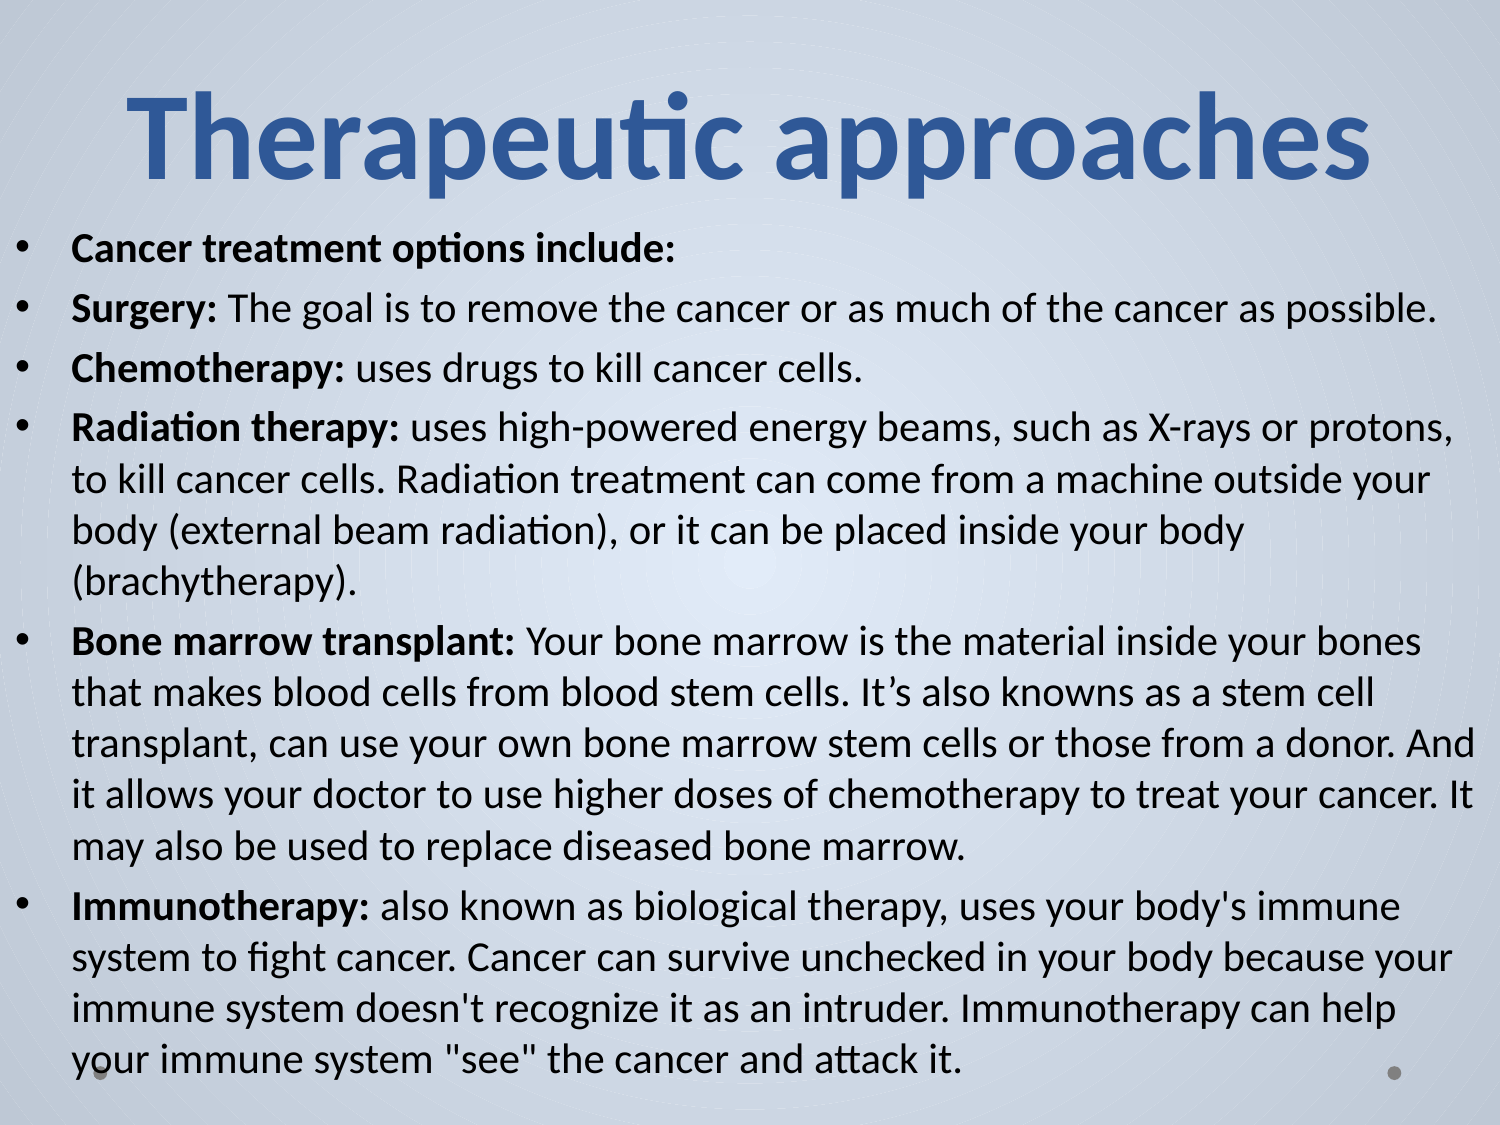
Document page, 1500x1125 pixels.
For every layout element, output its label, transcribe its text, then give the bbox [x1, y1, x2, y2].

title Therapeutic approaches [75, 50, 1425, 212]
list Cancer treatment options include: Surgery: The goal is to remove the cancer or as much of the cancer as possible. Chemotherapy: uses drugs to kill cancer cells. Radiation therapy: uses high-powered energy beams, such as X-rays or protons, to kill cancer cells. Radiation treatment can come from a machine outside your body (external beam radiation), or it can be placed inside your body (brachytherapy). Bone marrow transplant: Your bone marrow is the material inside your bones that makes blood cells from blood stem cells. It’s also knowns as a stem cell transplant, can use your own bone marrow stem cells or those from a donor. And it allows your doctor to use higher doses of chemotherapy to treat your cancer. It may also be used to replace diseased bone marrow. Immunotherapy: also known as biological therapy, uses your body's immune system to fight cancer. Cancer can survive unchecked in your body because your immune system doesn't recognize it as an intruder. Immunotherapy can help your immune system "see" the cancer and attack it. [0, 212, 1500, 1100]
